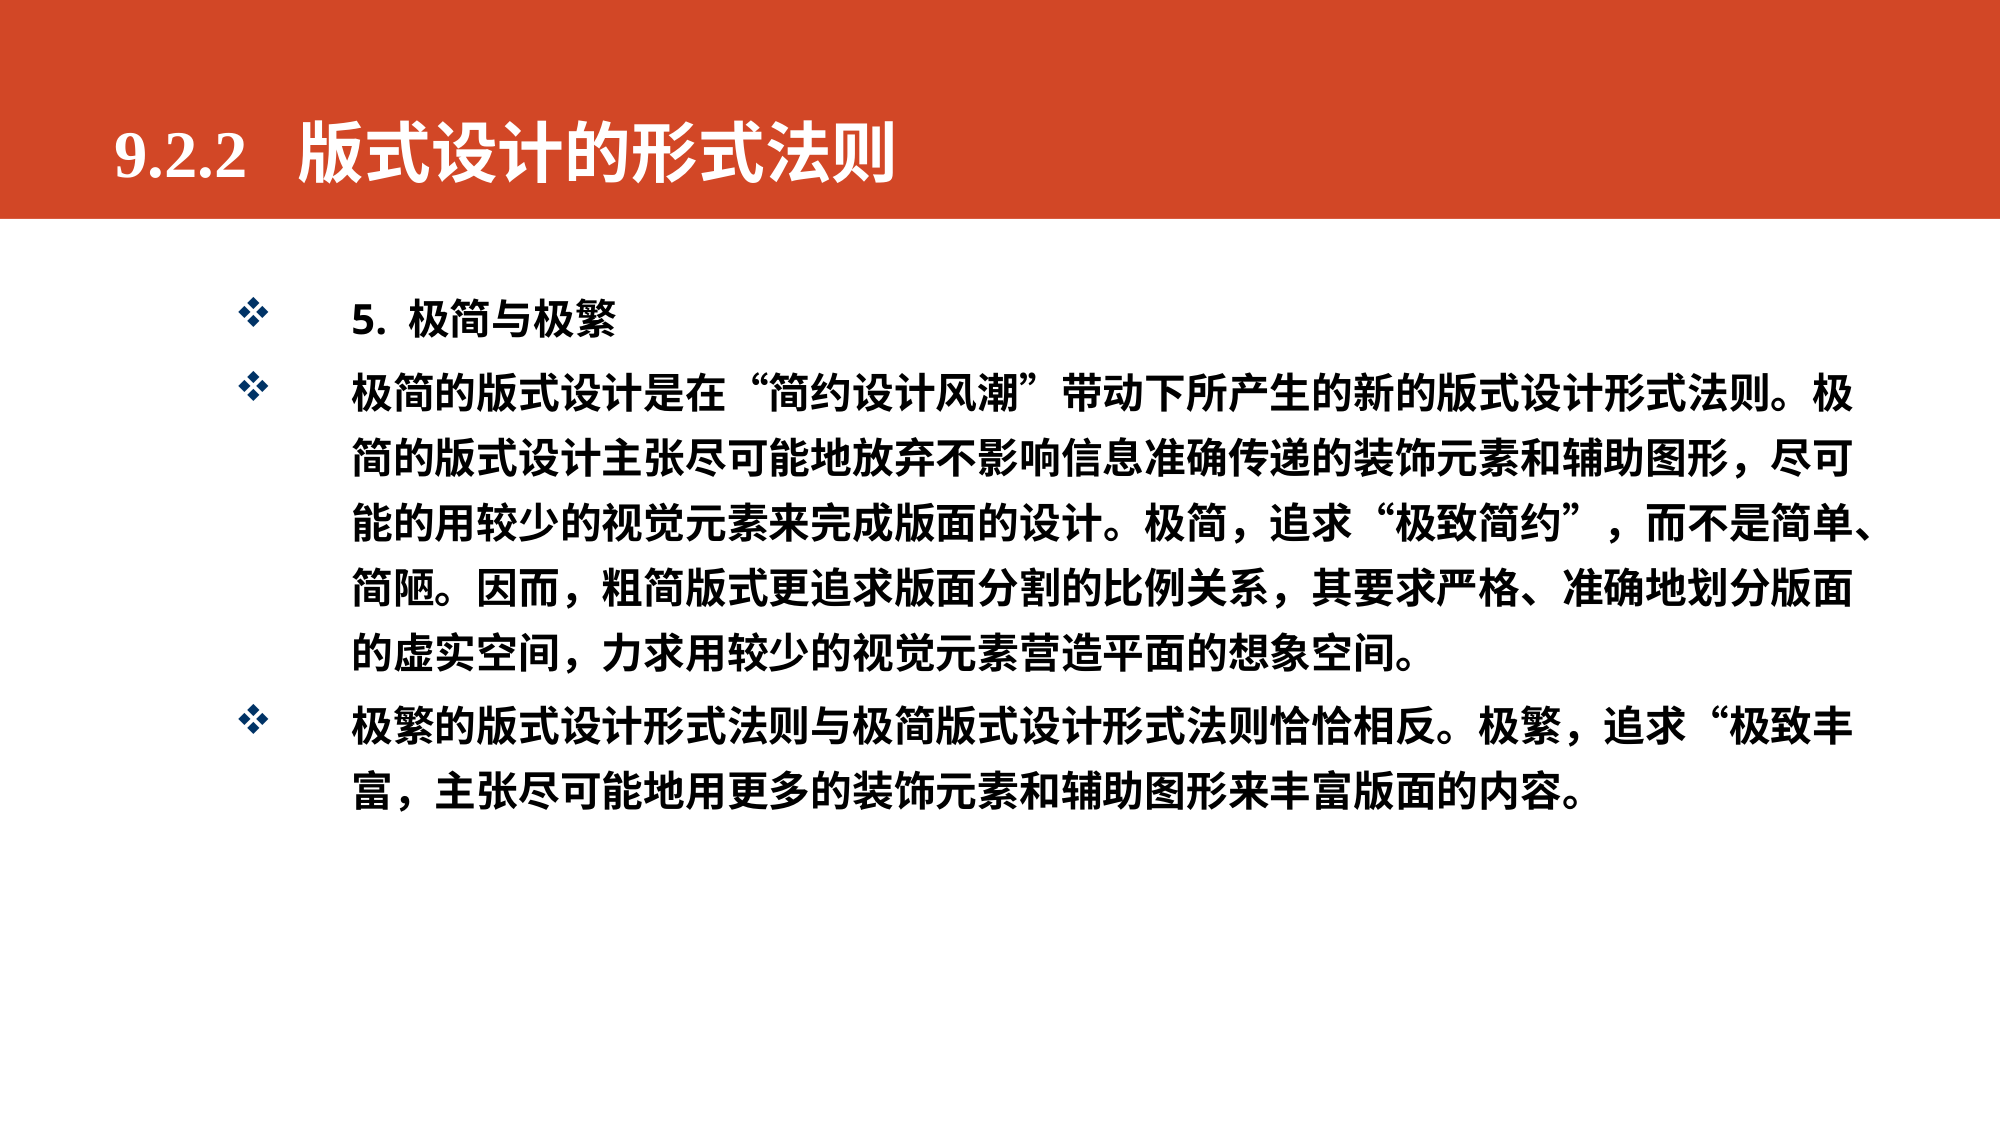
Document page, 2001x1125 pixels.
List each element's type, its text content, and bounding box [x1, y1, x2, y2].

title 9.2.2 版式设计的形式法则 [99, 0, 1863, 199]
text_box 5. 极简与极繁 极简的版式设计是在“简约设计风潮”带动下所产生的新的版式设计形式法则。极简的版式设计主张尽可能地放弃不影响信息准确传递的装饰元素和辅助图形，尽可能的用较少的视觉元素来完成版面的设计。极简，追求“极致简约”，而不是简单、简陋。因而，粗简版式更追求版面分割的比例关系，其要求严格、准确地划分版面的虚实空间，力求用较少的视觉元素营造平面的想象空间。 极繁的版式设计形式法则与极简版式设计形式法则恰恰相反。极繁，追求“极致丰富，主张尽可能地用更多的装饰元素和辅助图形来丰富版面的内容。 [219, 270, 1896, 1051]
